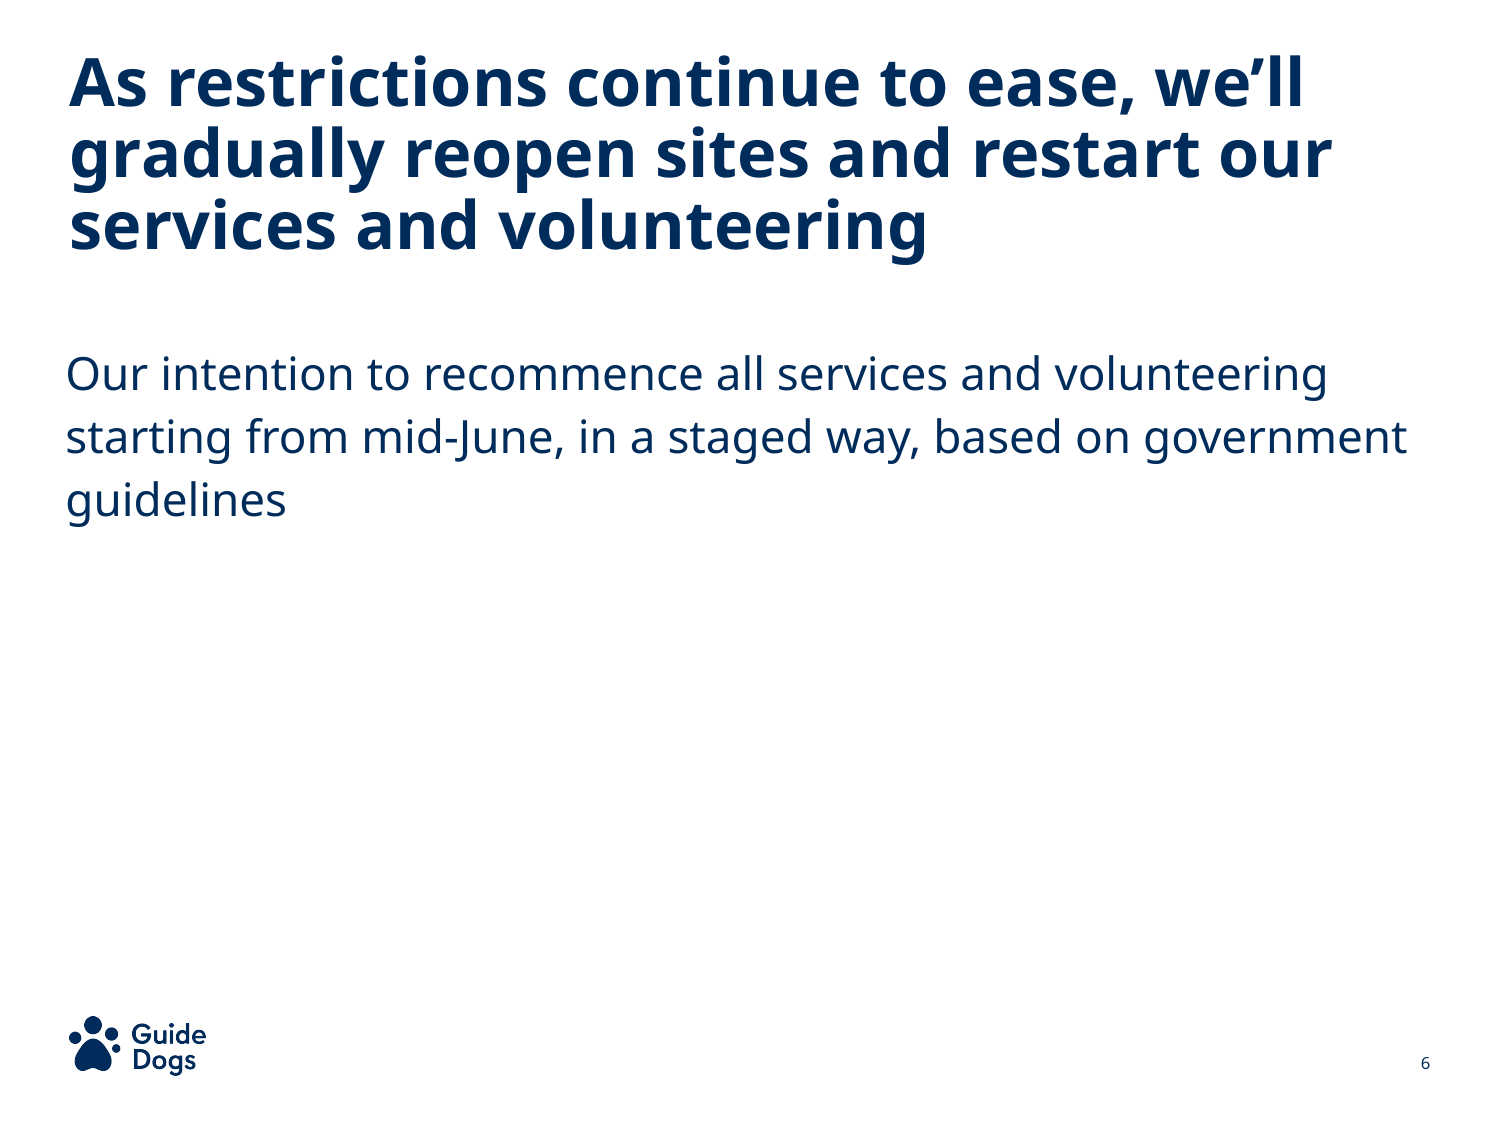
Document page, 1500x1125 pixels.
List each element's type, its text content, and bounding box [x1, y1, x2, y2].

list Our intention to recommence all services and volunteering starting from mid-June, in a staged way, based on government guidelines [50, 188, 1412, 937]
list As restrictions continue to ease, we’ll gradually reopen sites and restart our services and volunteering [69, 48, 1431, 202]
picture [69, 1016, 206, 1076]
slide_number ‹#› [1383, 1052, 1431, 1078]
